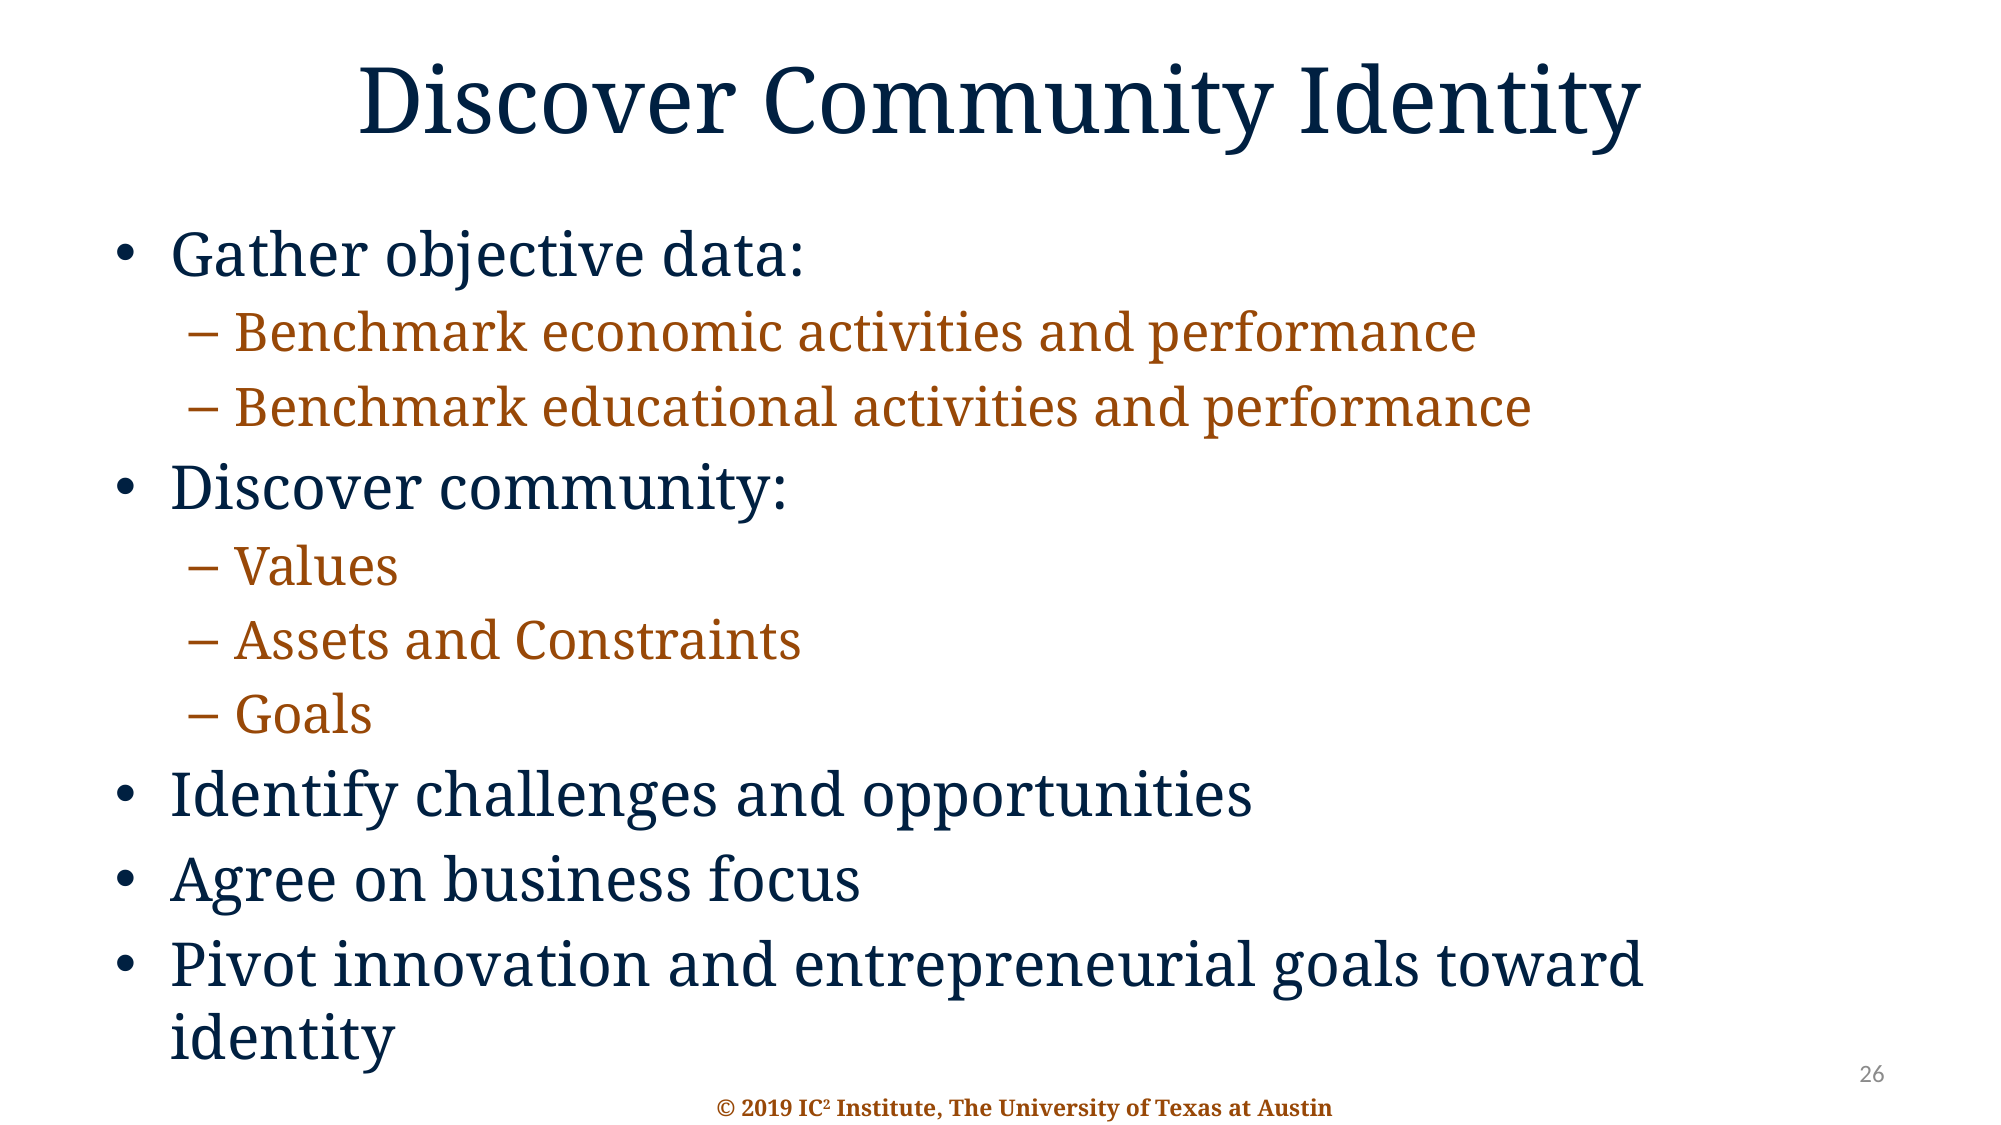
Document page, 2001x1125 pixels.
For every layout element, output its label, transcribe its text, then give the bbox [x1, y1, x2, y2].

list Gather objective data: Benchmark economic activities and performance Benchmark educational activities and performance Discover community: Values Assets and Constraints Goals Identify challenges and opportunities Agree on business focus Pivot innovation and entrepreneurial goals toward identity [99, 207, 1900, 1087]
slide_number 26 [1433, 1042, 1900, 1103]
title Discover Community Identity [99, 3, 1900, 191]
